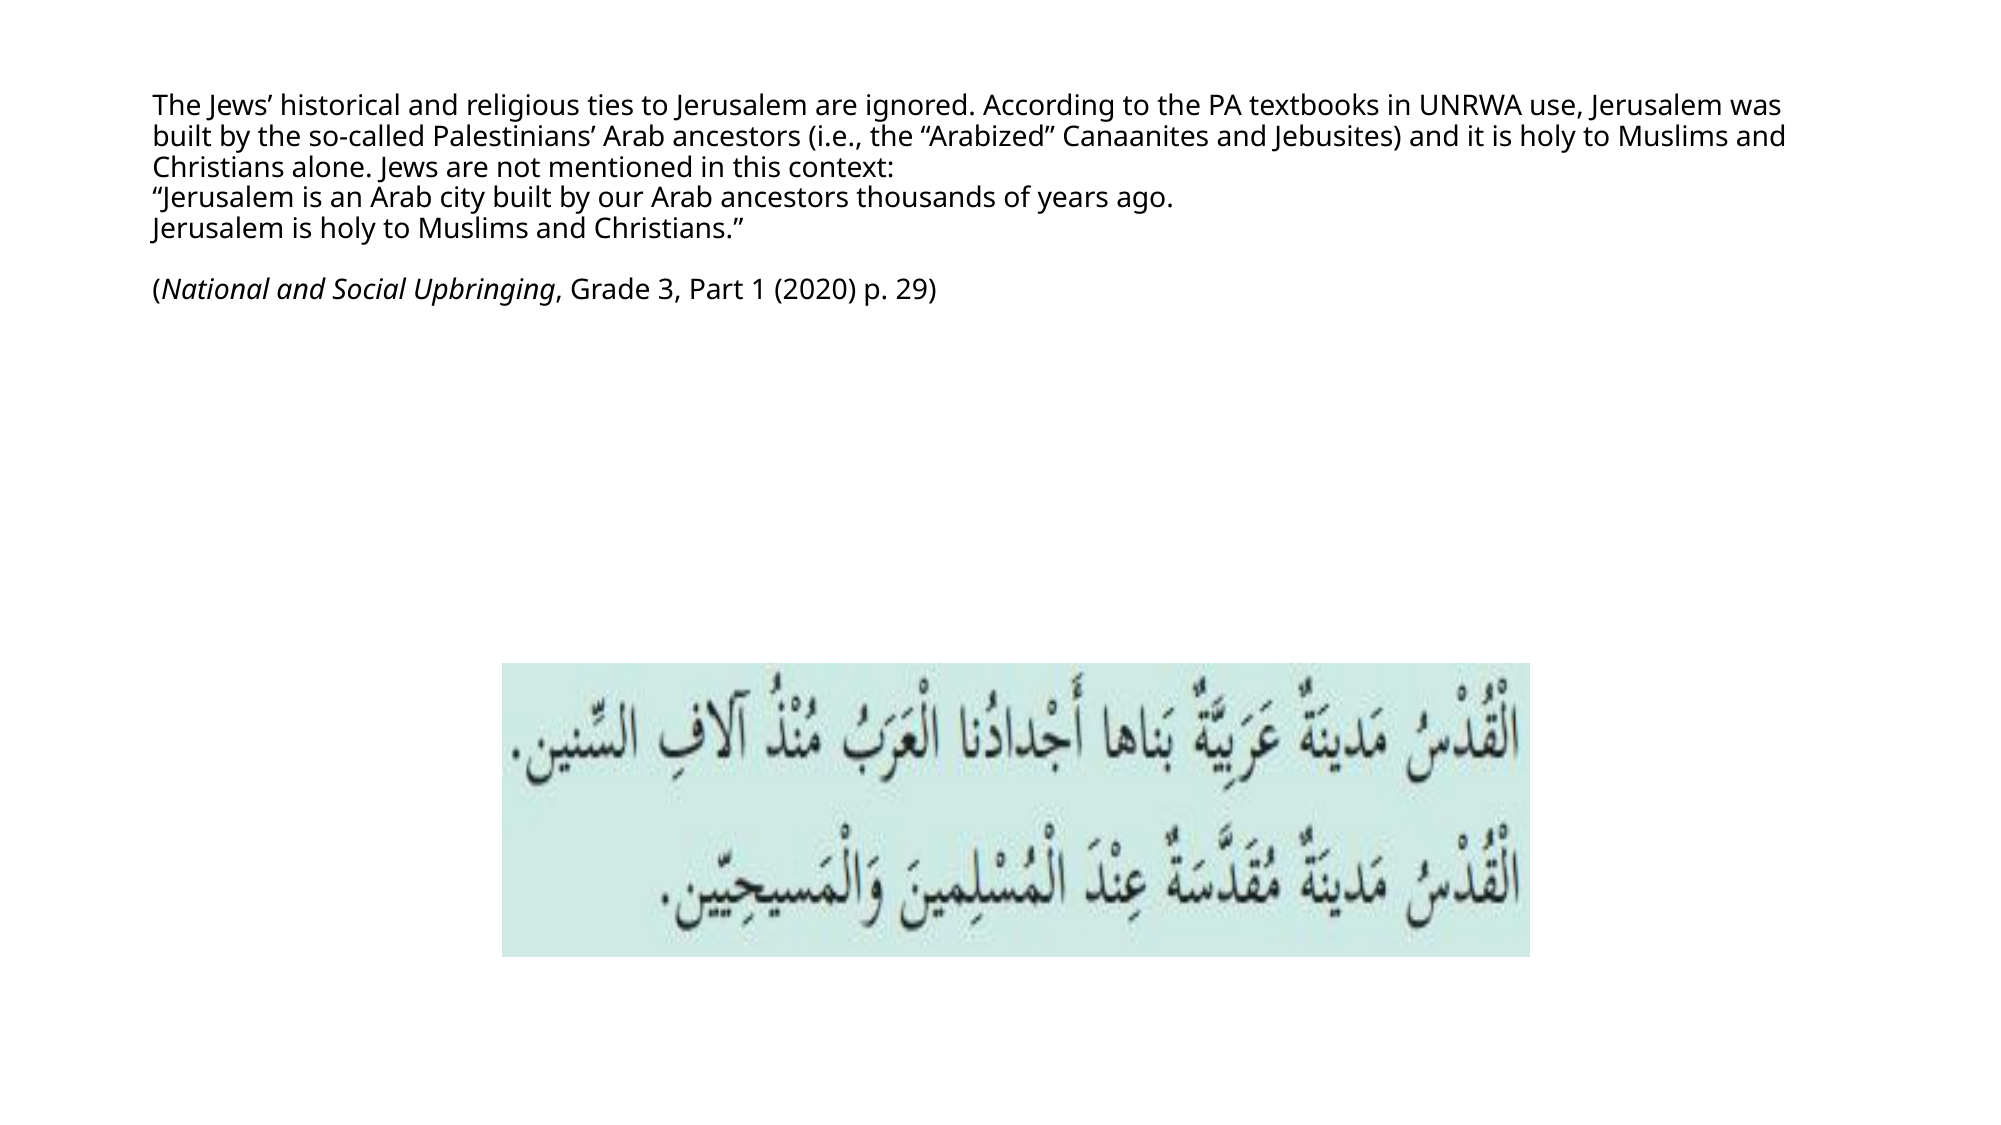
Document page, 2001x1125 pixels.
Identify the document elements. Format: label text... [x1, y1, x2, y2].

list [502, 663, 1530, 957]
title The Jews’ historical and religious ties to Jerusalem are ignored. According to the PA textbooks in UNRWA use, Jerusalem was built by the so-called Palestinians’ Arab ancestors (i.e., the “Arabized” Canaanites and Jebusites) and it is holy to Muslims and Christians alone. Jews are not mentioned in this context: “Jerusalem is an Arab city built by our Arab ancestors thousands of years ago. Jerusalem is holy to Muslims and Christians.” (National and Social Upbringing, Grade 3, Part 1 (2020) p. 29) [137, 20, 1863, 411]
